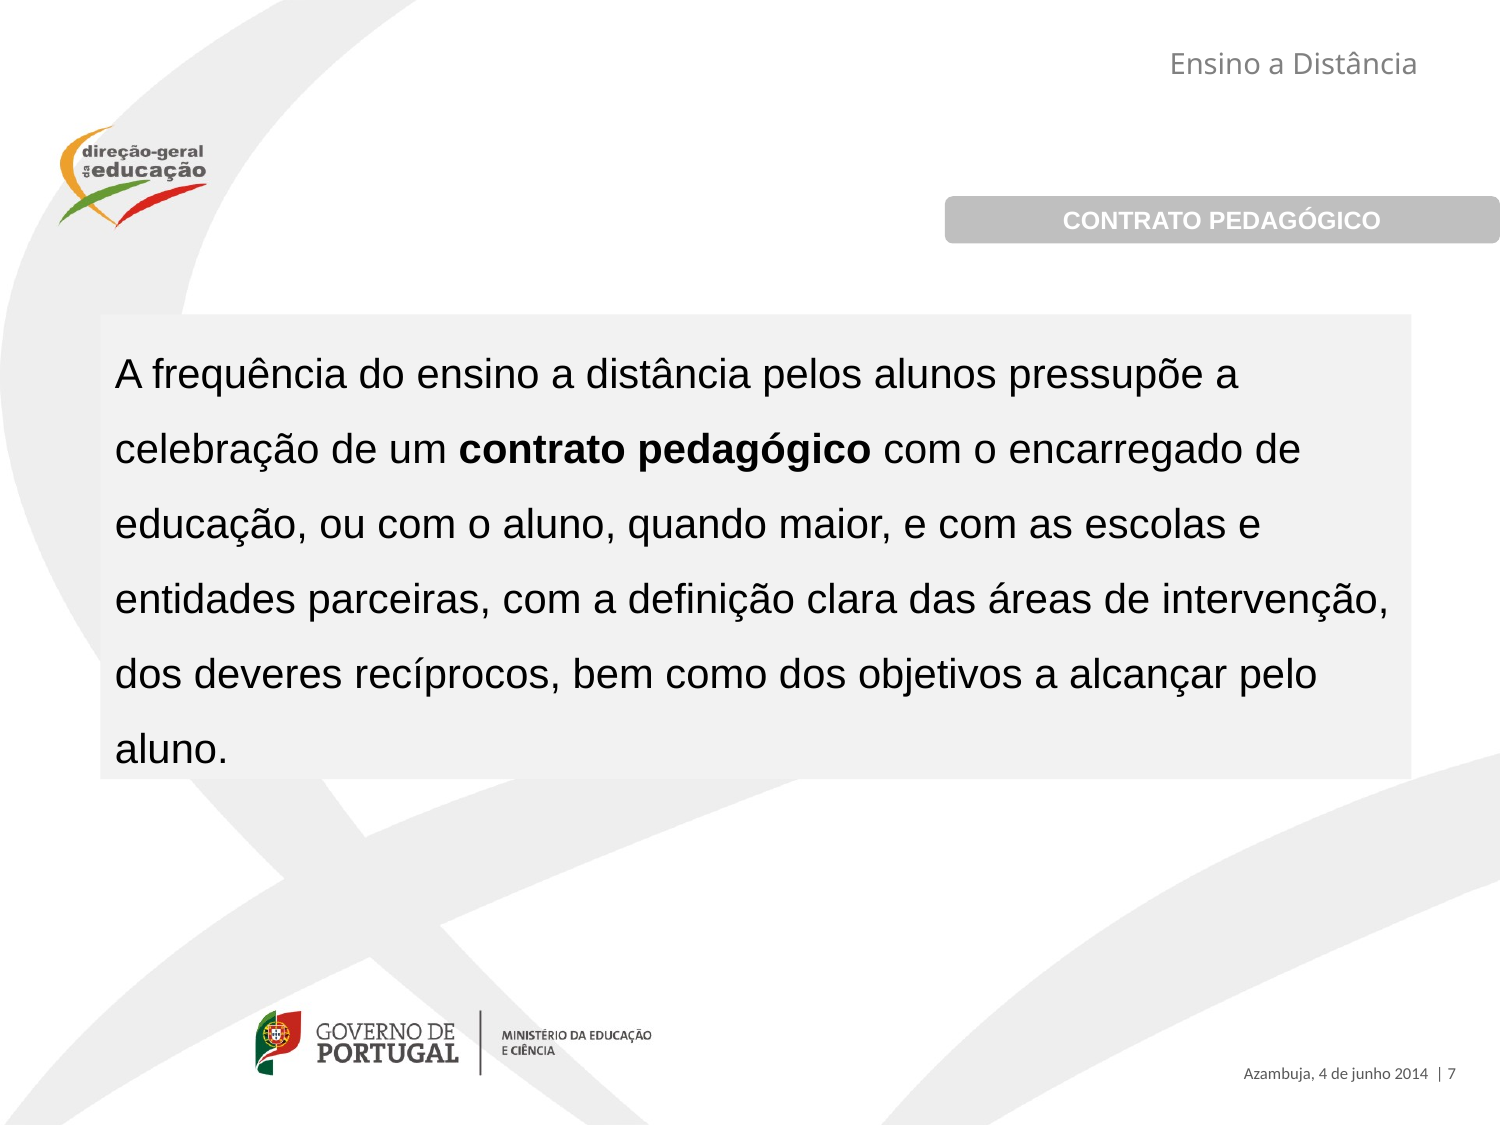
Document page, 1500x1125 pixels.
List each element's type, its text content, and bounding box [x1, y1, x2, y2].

text_box CONTRATO PEDAGÓGICO [942, 194, 1500, 246]
slide_number Azambuja, 4 de junho 2014 | 7 [1009, 1042, 1471, 1103]
text_box A frequência do ensino a distância pelos alunos pressupõe a celebração de um contrato pedagógico com o encarregado de educação, ou com o aluno, quando maior, e com as escolas e entidades parceiras, com a definição clara das áreas de intervenção, dos deveres recíprocos, bem como dos objetivos a alcançar pelo aluno. [100, 314, 1412, 780]
picture [0, 0, 1500, 1125]
text_box Ensino a Distância [797, 37, 1434, 88]
